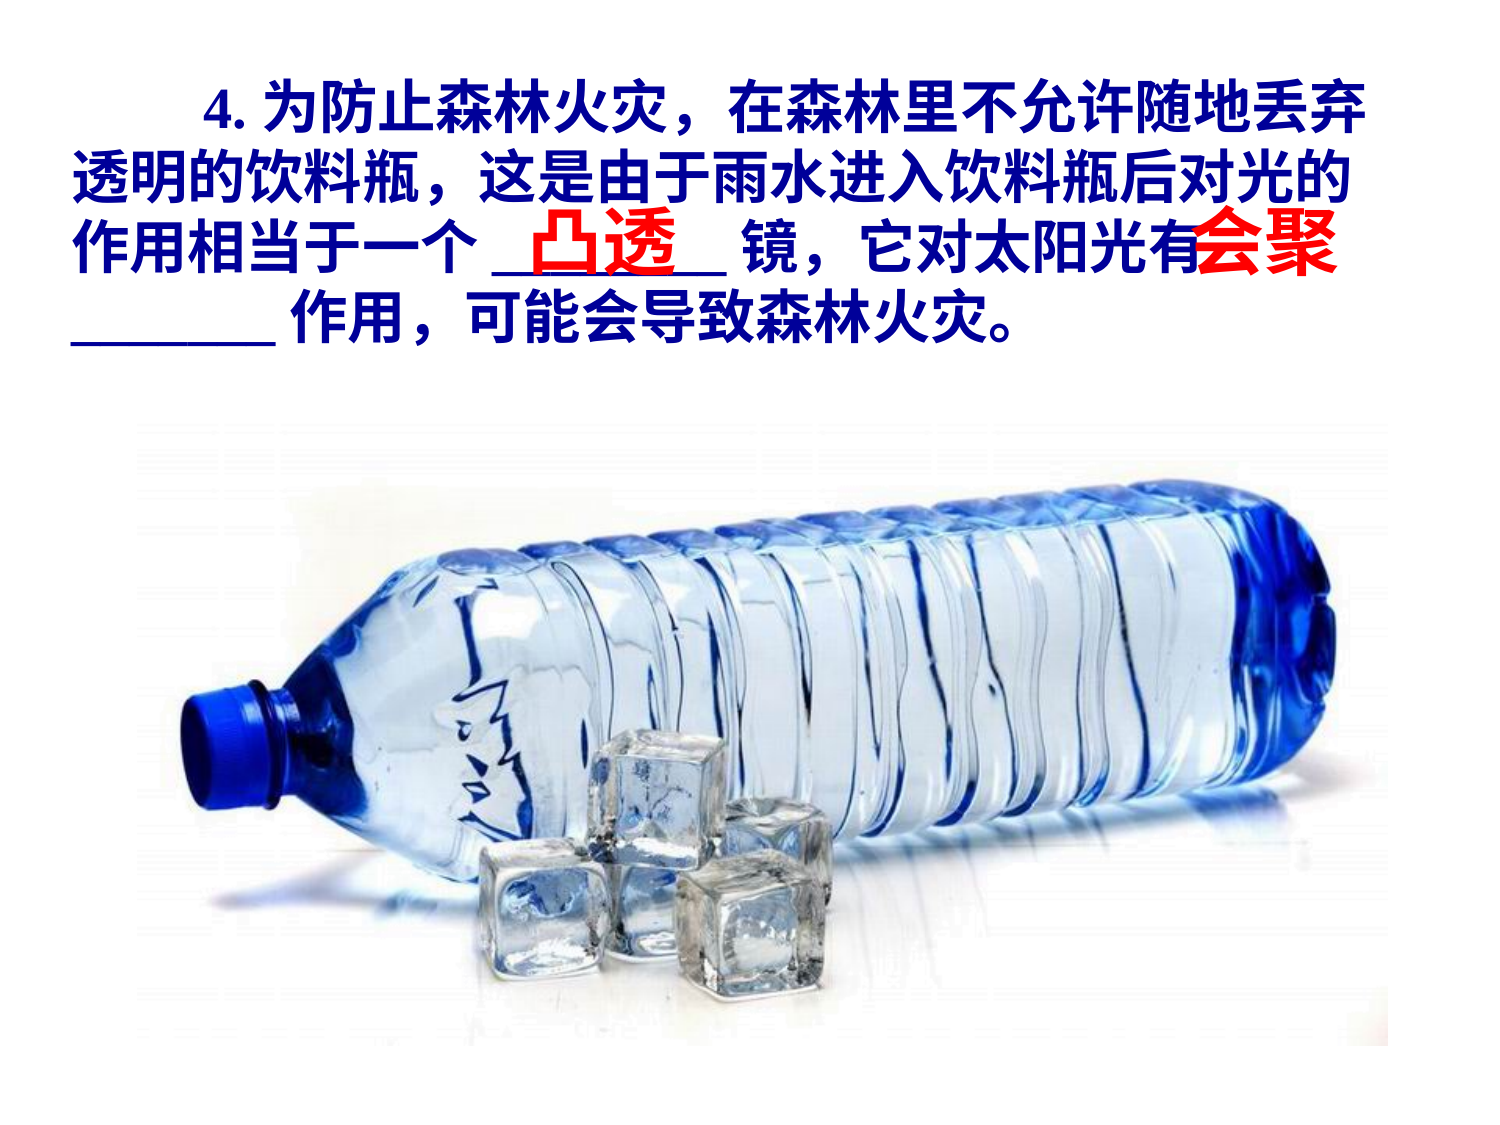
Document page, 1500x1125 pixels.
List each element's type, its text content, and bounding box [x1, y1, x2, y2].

text_box 凸透 [512, 187, 713, 293]
text_box 会聚 [1174, 187, 1413, 293]
text_box 4.为防止森林火灾，在森林里不允许随地丢弃透明的饮料瓶，这是由于雨水进入饮料瓶后对光的作用相当于一个________镜，它对太阳光有_______作用，可能会导致森林火灾。 [0, 62, 1425, 358]
picture [137, 412, 1388, 1046]
